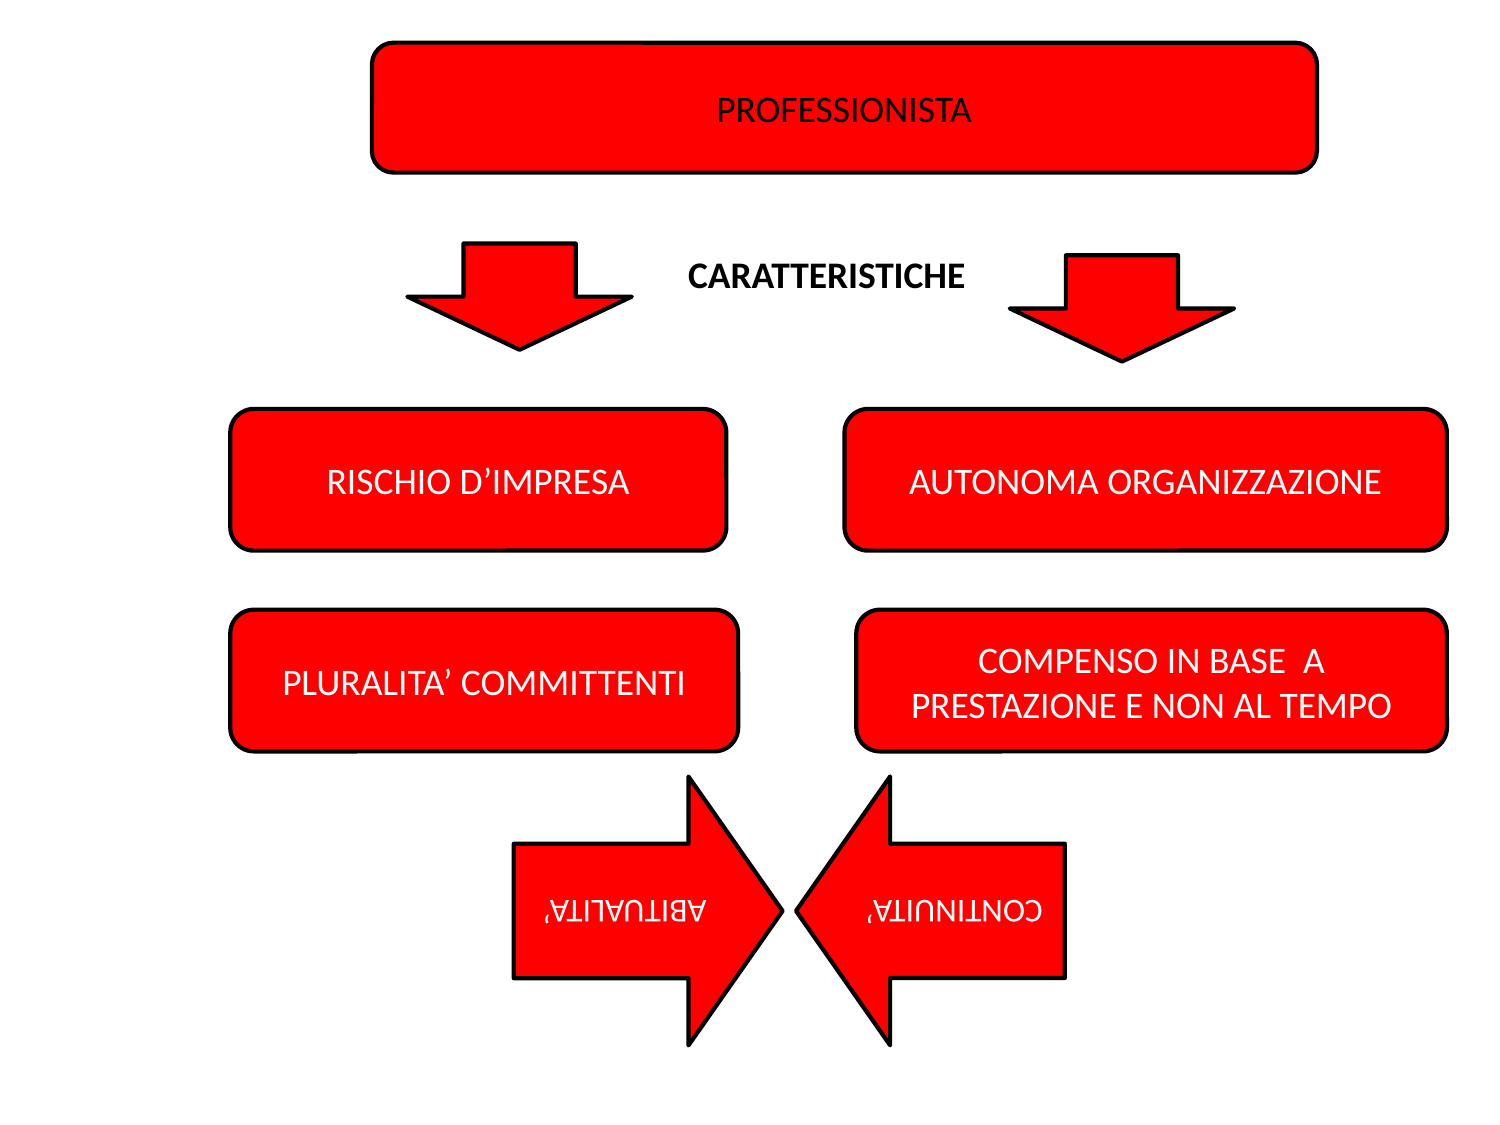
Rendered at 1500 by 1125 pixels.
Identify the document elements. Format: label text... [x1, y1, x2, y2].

text_box PLURALITA’ COMMITTENTI [228, 607, 741, 754]
text_box RISCHIO D’IMPRESA [228, 406, 729, 553]
text_box [1007, 253, 1237, 364]
text_box AUTONOMA ORGANIZZAZIONE [842, 406, 1450, 553]
text_box [405, 241, 622, 352]
text_box CARATTERISTICHE [608, 243, 1046, 304]
text_box PROFESSIONISTA [369, 40, 1320, 175]
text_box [513, 774, 1066, 1048]
text_box COMPENSO IN BASE A PRESTAZIONE E NON AL TEMPO [854, 607, 1450, 754]
